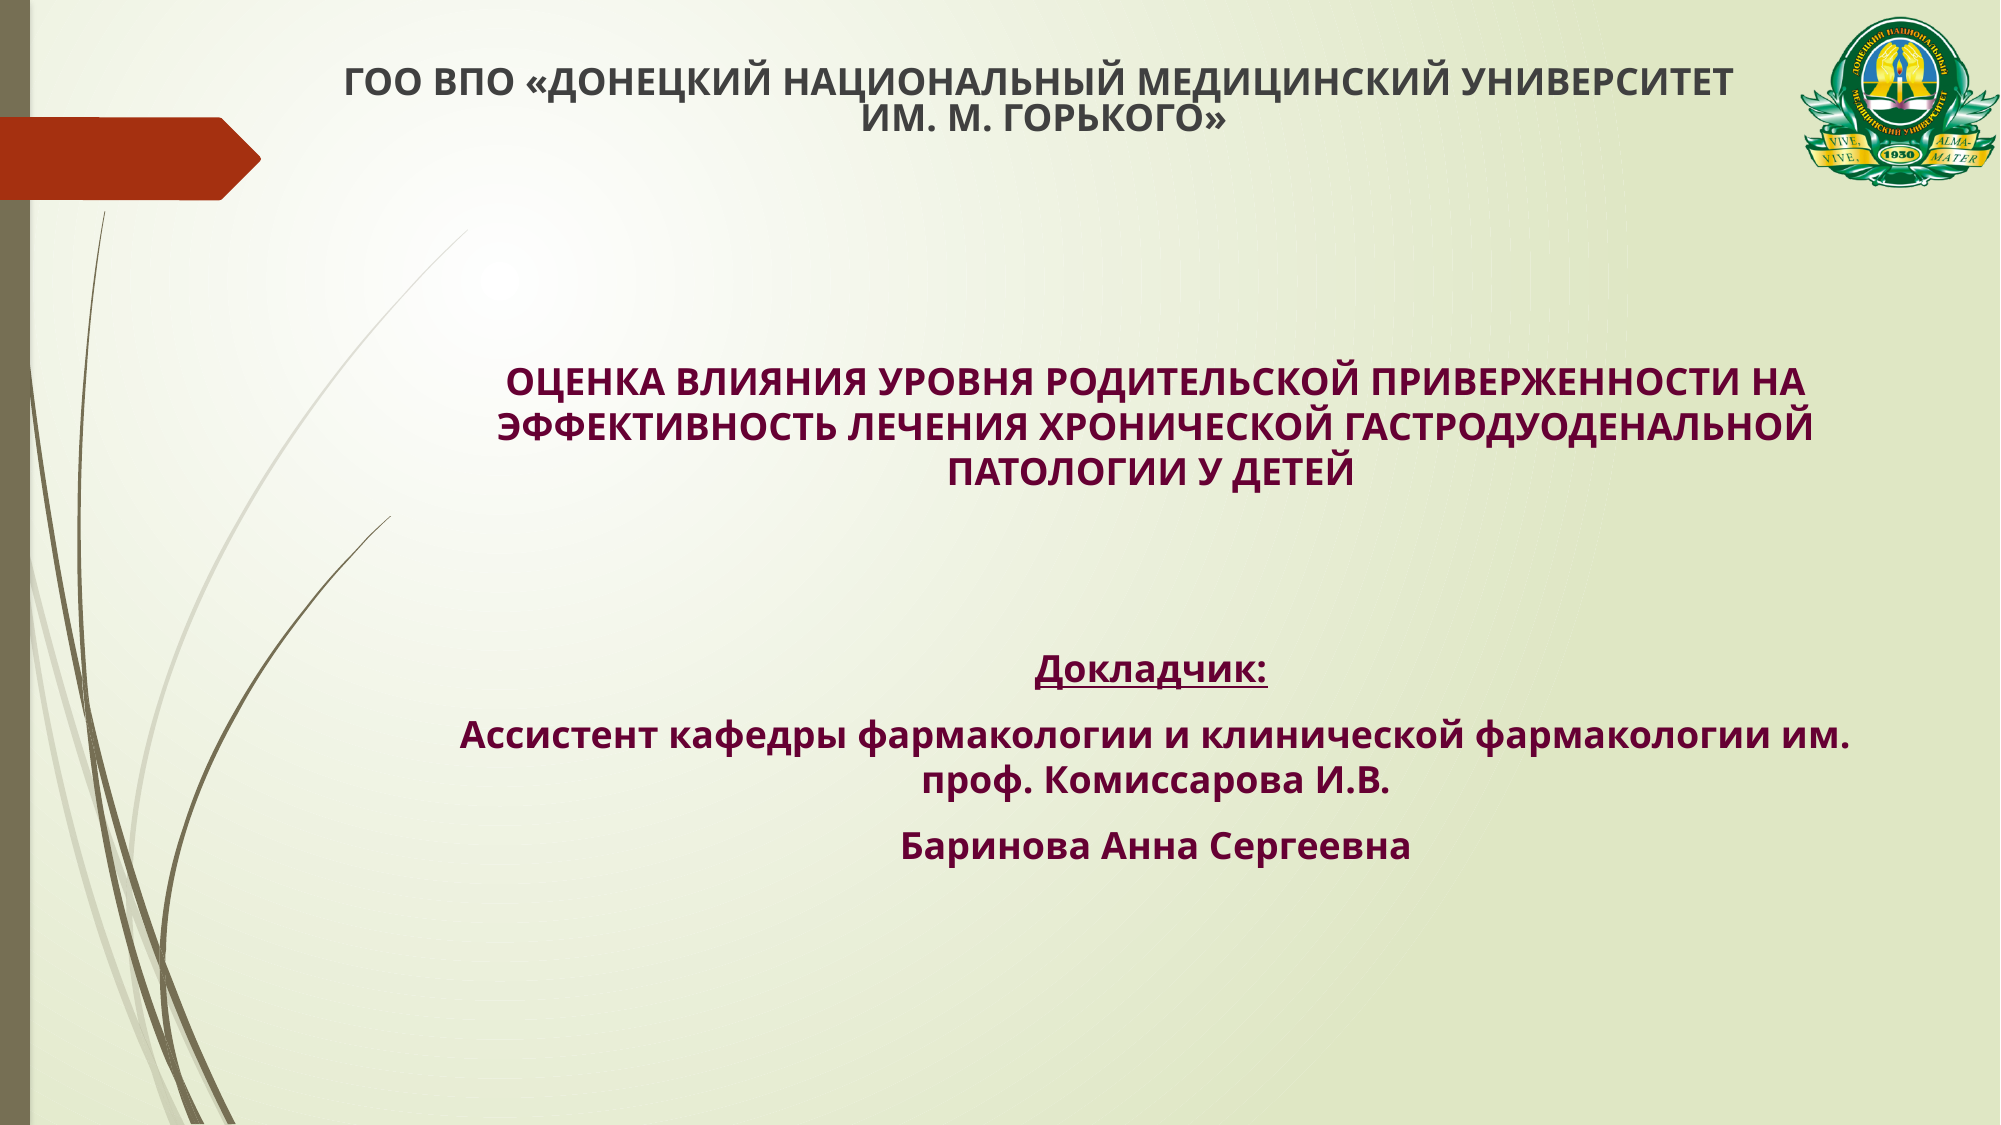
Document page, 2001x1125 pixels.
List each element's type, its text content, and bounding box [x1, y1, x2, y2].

picture [1800, 16, 2000, 189]
list ОЦЕНКА ВЛИЯНИЯ УРОВНЯ РОДИТЕЛЬСКОЙ ПРИВЕРЖЕННОСТИ НА ЭФФЕКТИВНОСТЬ ЛЕЧЕНИЯ ХРОНИЧЕСКОЙ ГАСТРОДУОДЕНАЛЬНОЙ ПАТОЛОГИИ У ДЕТЕЙ Докладчик: Ассистент кафедры фармакологии и клинической фармакологии им. проф. Комиссарова И.В. Баринова Анна Сергеевна [424, 350, 1888, 970]
title ГОО ВПО «ДОНЕЦКИЙ НАЦИОНАЛЬНЫЙ МЕДИЦИНСКИЙ УНИВЕРСИТЕТ ИМ. М. ГОРЬКОГО» [242, 59, 1795, 156]
